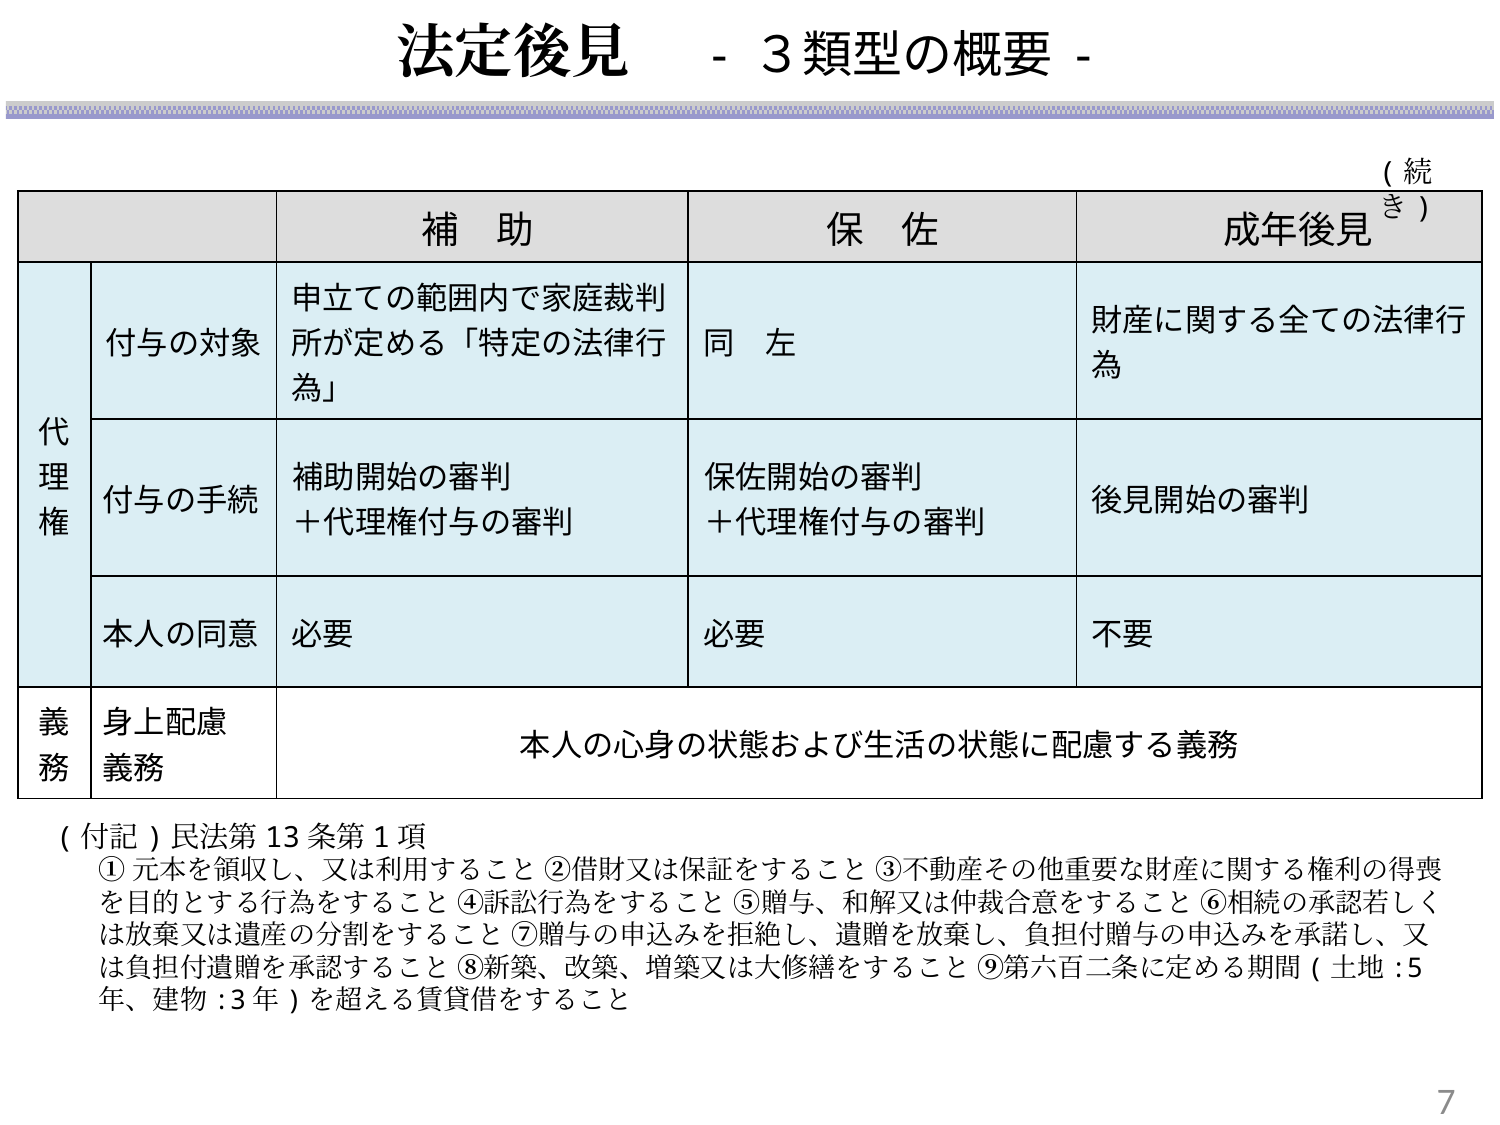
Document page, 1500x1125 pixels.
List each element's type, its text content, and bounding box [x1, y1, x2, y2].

table_header 成年後見 [1077, 192, 1481, 261]
picture [5, 89, 1495, 132]
table_header 補 助 [277, 192, 687, 261]
table_cell 後見開始の審判 [1077, 420, 1481, 575]
table_cell 必要 [277, 577, 687, 686]
table_cell 補助開始の審判 ＋代理権付与の審判 [277, 420, 687, 575]
text_box 法定後見 - ３類型の概要 - [29, 6, 1459, 88]
table_cell 代 理 権 [19, 263, 90, 686]
table_cell 保佐開始の審判 ＋代理権付与の審判 [689, 420, 1076, 575]
table_cell 義務 [19, 688, 90, 798]
table_cell 財産に関する全ての法律行為 [1077, 263, 1481, 418]
table_cell 付与の手続 [92, 420, 276, 575]
table_cell 本人の心身の状態および生活の状態に配慮する義務 [277, 688, 1481, 798]
text_box (続き) [1364, 145, 1495, 231]
table_header 保 佐 [689, 192, 1076, 261]
slide_number 7 [1120, 1069, 1471, 1125]
table_cell 不要 [1077, 577, 1481, 686]
table_cell 付与の対象 [92, 263, 276, 418]
table_cell 申立ての範囲内で家庭裁判所が定める「特定の法律行為」 [277, 263, 687, 418]
table_header [19, 192, 276, 261]
text_box (付記)民法第13条第1項 ①元本を領収し、又は利用すること ②借財又は保証をすること ③不動産その他重要な財産に関する権利の得喪を目的とする行為をすること ④訴訟行為をすること ⑤贈与、和解又は仲裁合意をすること ⑥相続の承認若しくは放棄又は遺産の分割をすること ⑦贈与の申込みを拒絶し、遺贈を放棄し、負担付贈与の申込みを承諾し、又は負担付遺贈を承認すること ⑧新築、改築、増築又は大修繕をすること ⑨第六百二条に定める期間(土地:5年、建物:3年)を超える賃貸借をすること [41, 810, 1459, 1023]
table_cell 必要 [689, 577, 1076, 686]
table_cell 本人の同意 [92, 577, 276, 686]
table_cell 同 左 [689, 263, 1076, 418]
table_cell 身上配慮 義務 [92, 688, 276, 798]
